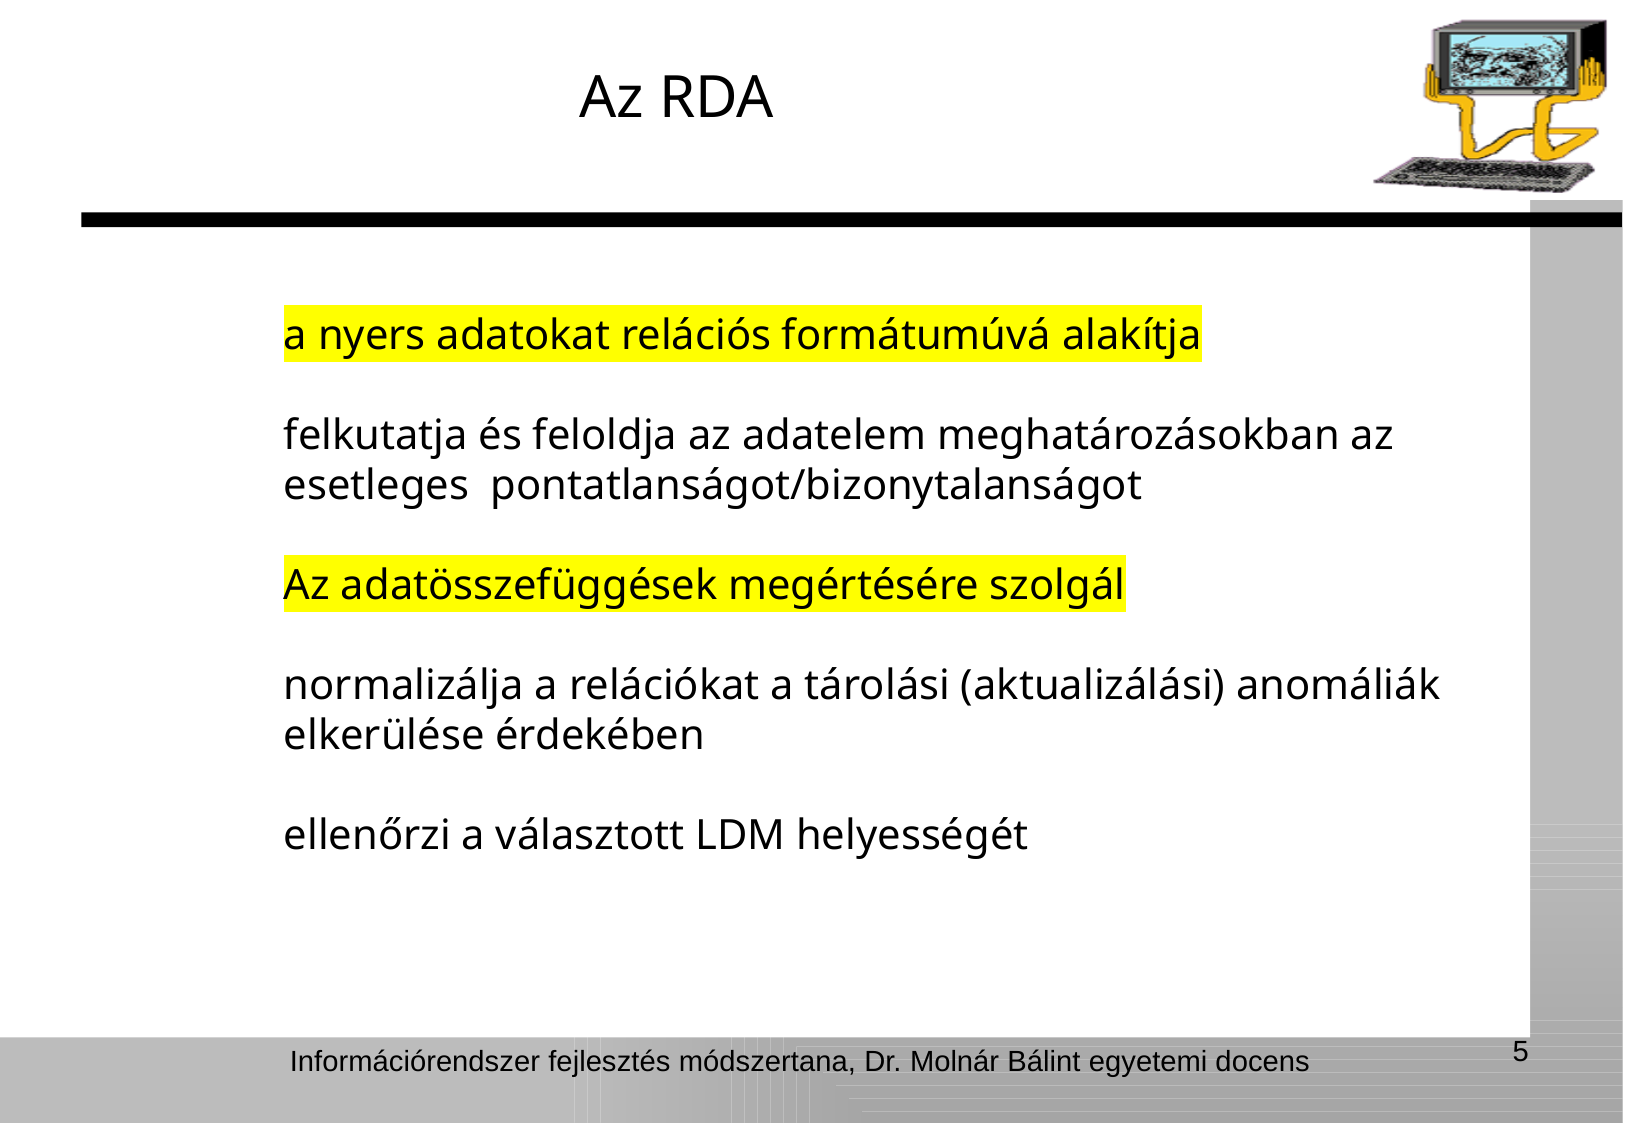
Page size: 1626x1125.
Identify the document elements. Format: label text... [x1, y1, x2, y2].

picture [1362, 0, 1625, 200]
text_box [341, 839, 1553, 908]
slide_number 5 [1164, 1024, 1544, 1103]
text_box [557, 1022, 1068, 1108]
text_box [127, 1022, 462, 1108]
footer Információrendszer fejlesztés módszertana, Dr. Molnár Bálint egyetemi docens [233, 1034, 1368, 1125]
title Az RDA [0, 0, 1355, 188]
list a nyers adatokat relációs formátumúvá alakítja felkutatja és feloldja az adatelem meghatározásokban az esetleges pontatlanságot/bizonytalanságot Az adatösszefüggések megértésére szolgál normalizálja a relációkat a tárolási (aktualizálási) anomáliák elkerülése érdekében ellenőrzi a választott LDM helyességét [212, 299, 1500, 1013]
